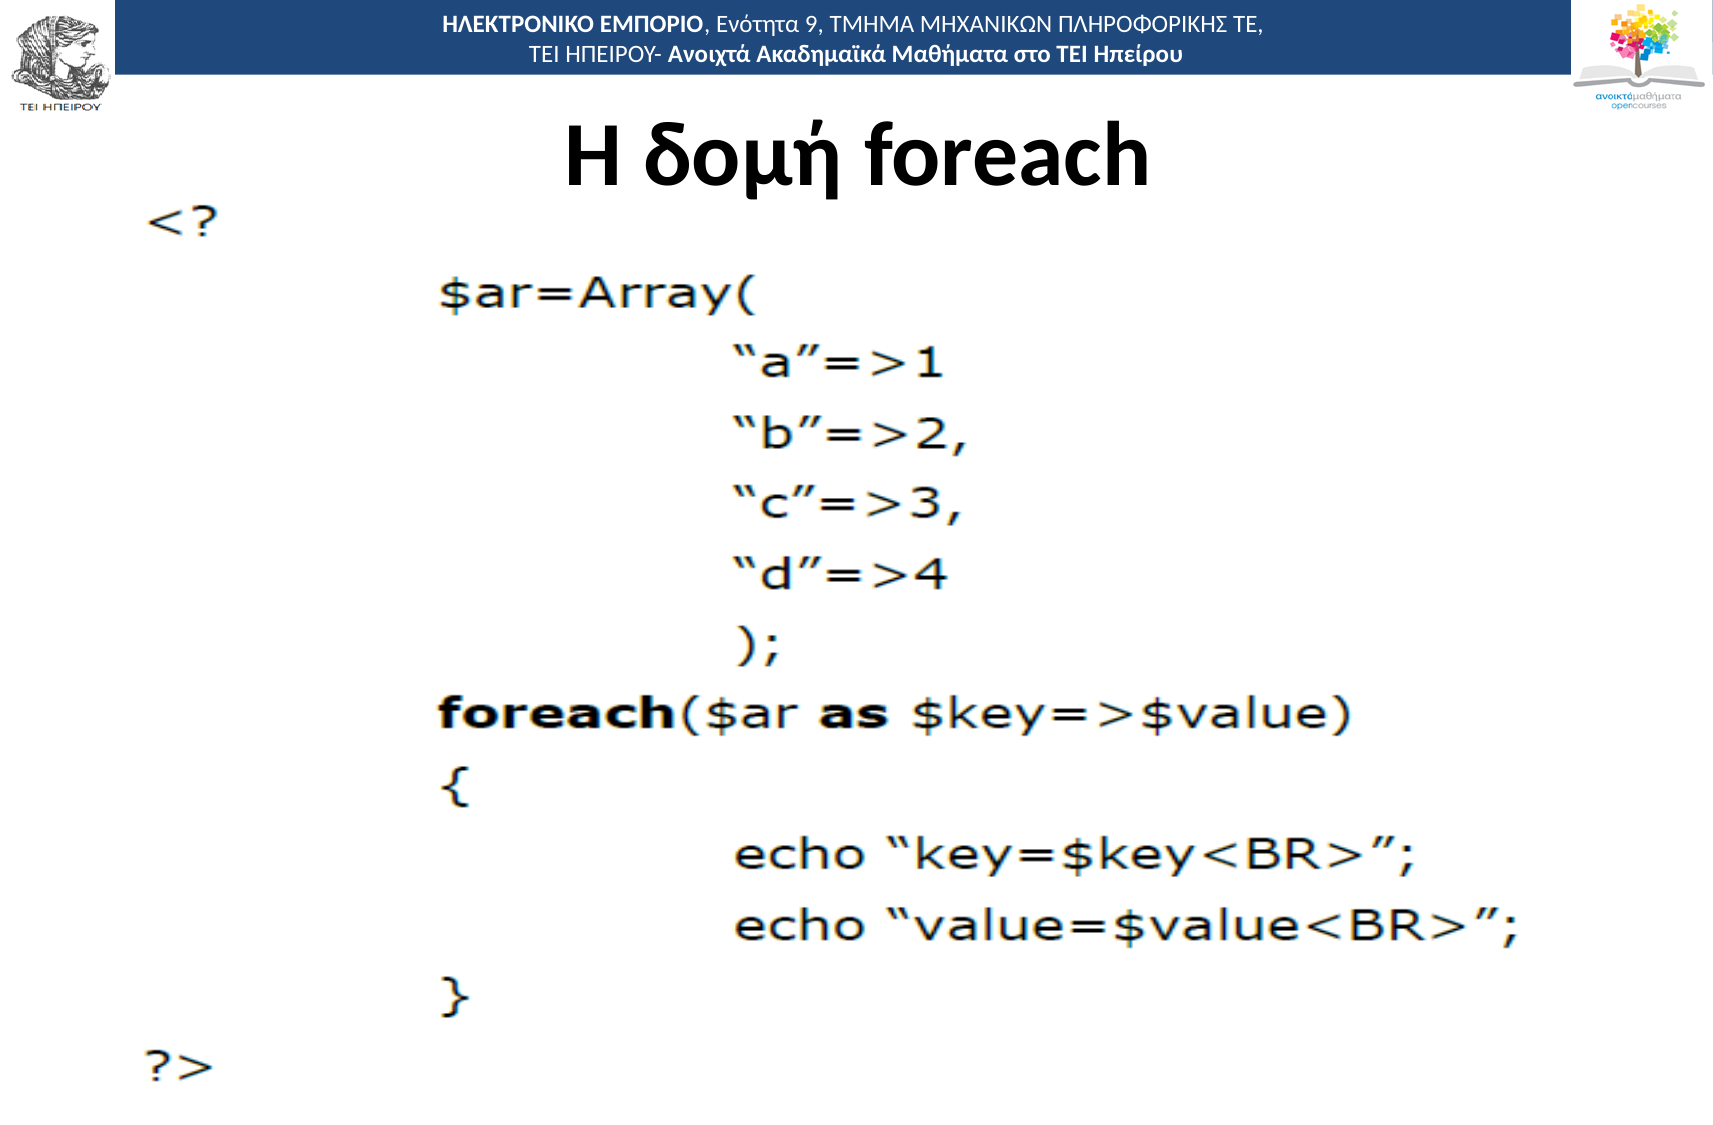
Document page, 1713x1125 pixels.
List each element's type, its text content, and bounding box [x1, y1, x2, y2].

text_box ΗΛΕΚΤΡΟΝΙΚΟ ΕΜΠΟΡΙΟ, Ενότητα 9, ΤΜΗΜΑ ΜΗΧΑΝΙΚΩΝ ΠΛΗΡΟΦΟΡΙΚΗΣ ΤΕ, ΤΕΙ ΗΠΕΙΡΟΥ- Ανοιχτά Ακαδημαϊκά Μαθήματα στο ΤΕΙ Ηπείρου [116, 0, 1568, 75]
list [1570, 0, 1713, 114]
picture [100, 200, 1578, 1093]
title Η δομή foreach [87, 75, 1629, 243]
picture [0, 0, 115, 114]
